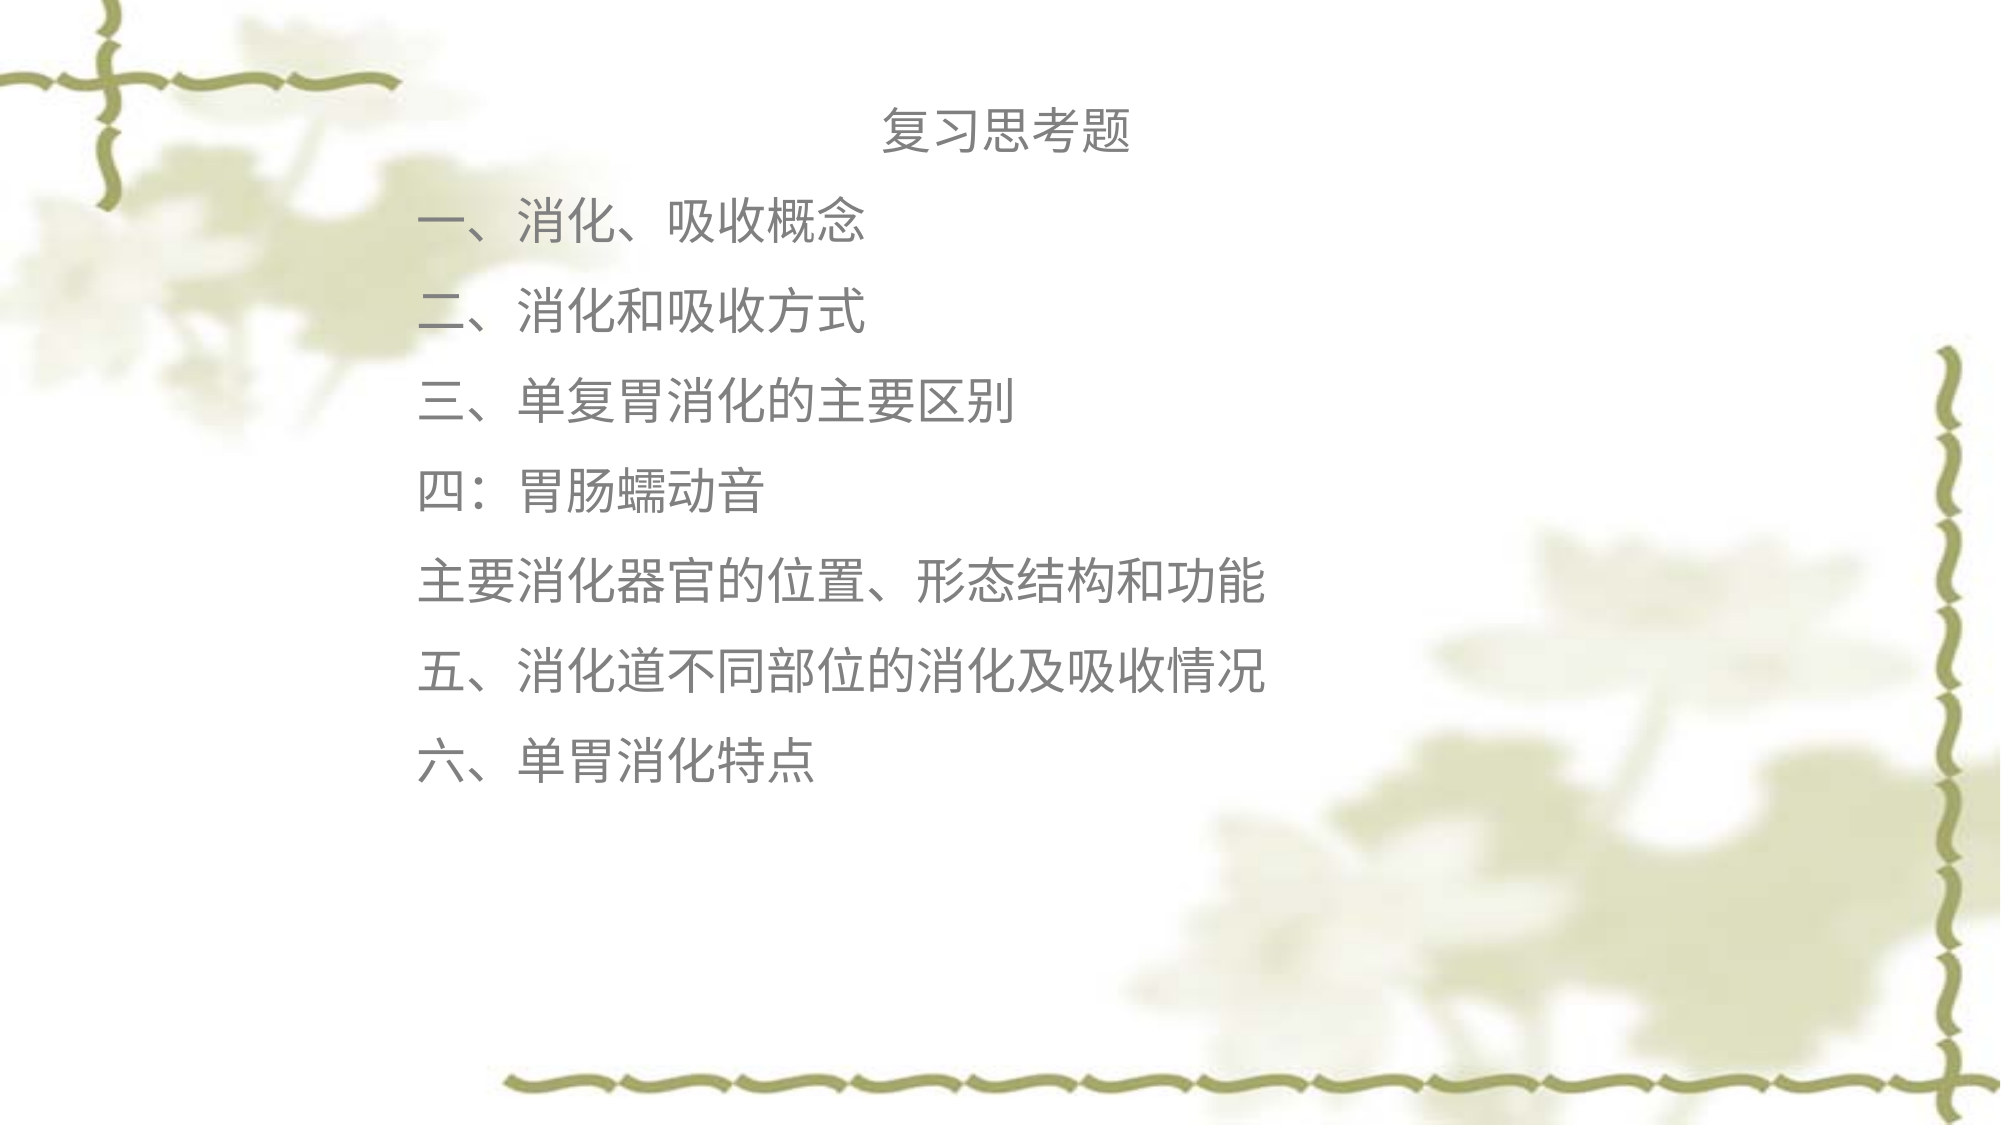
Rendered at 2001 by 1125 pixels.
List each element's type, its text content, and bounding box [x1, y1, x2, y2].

picture [0, 0, 2001, 1125]
text_box 复习思考题 一、消化、吸收概念 二、消化和吸收方式 三、单复胃消化的主要区别 四：胃肠蠕动音 主要消化器官的位置、形态结构和功能 五、消化道不同部位的消化及吸收情况 六、单胃消化特点 [401, 91, 1611, 887]
